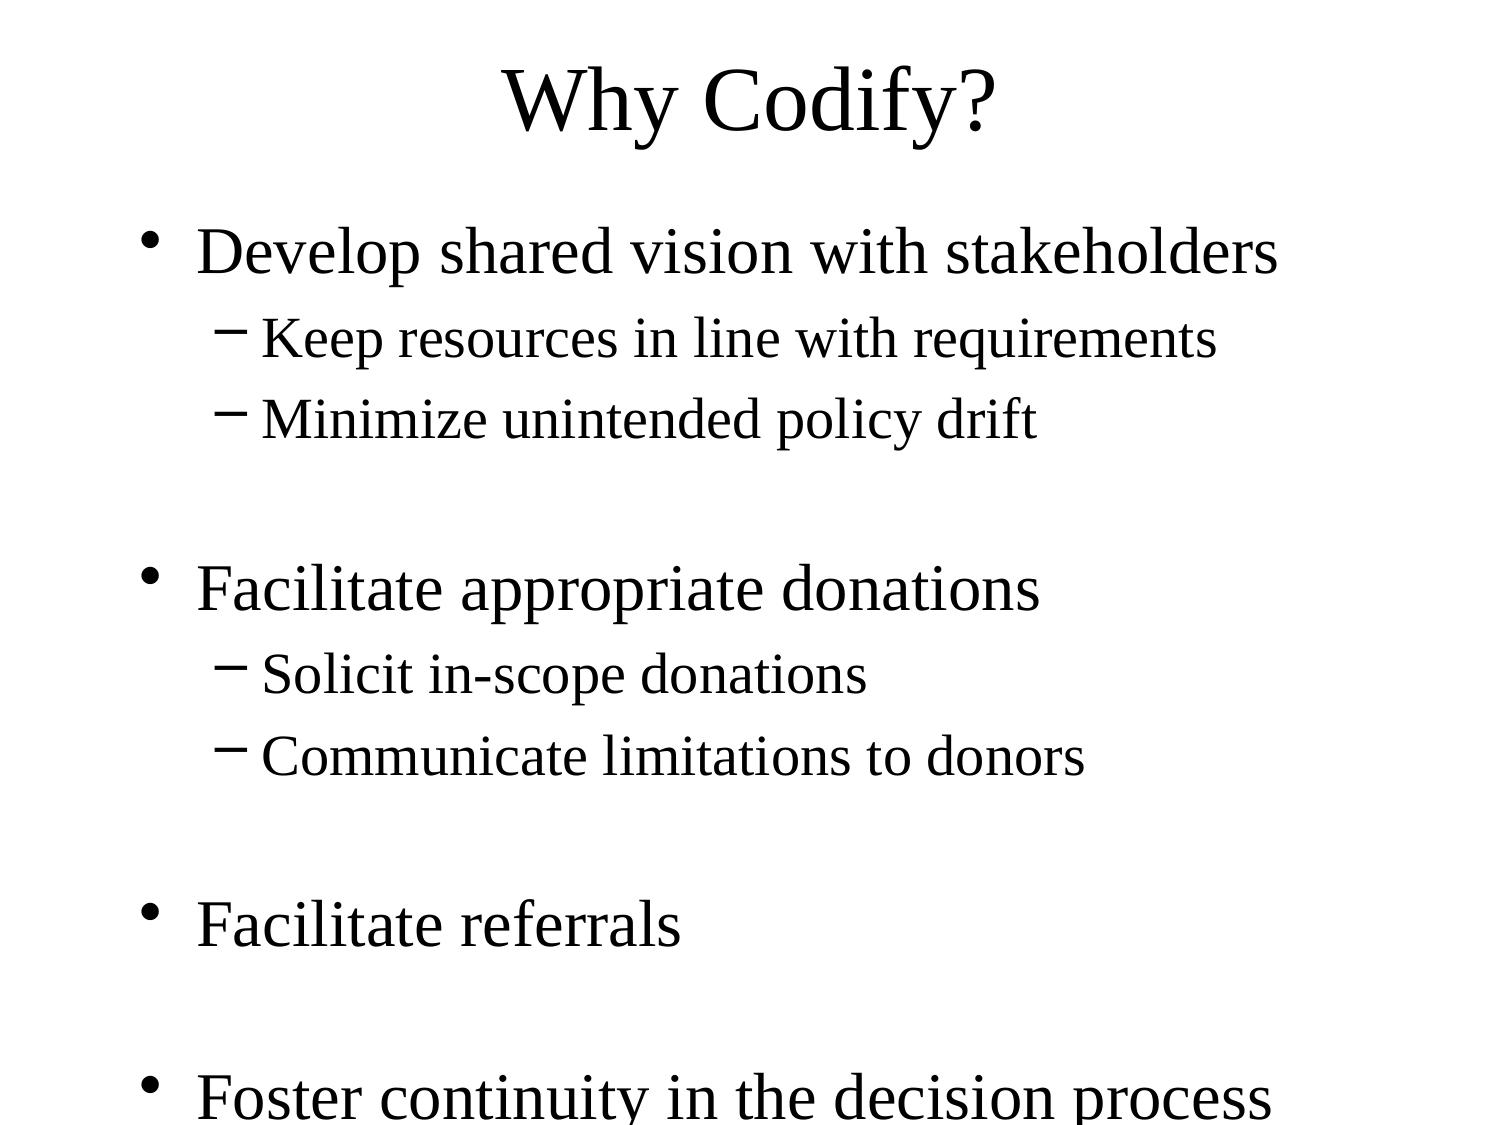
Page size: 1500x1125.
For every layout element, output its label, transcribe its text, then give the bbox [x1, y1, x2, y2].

title Why Codify? [111, 0, 1388, 188]
list Develop shared vision with stakeholders Keep resources in line with requirements Minimize unintended policy drift Facilitate appropriate donations Solicit in-scope donations Communicate limitations to donors Facilitate referrals Foster continuity in the decision process [124, 199, 1426, 876]
